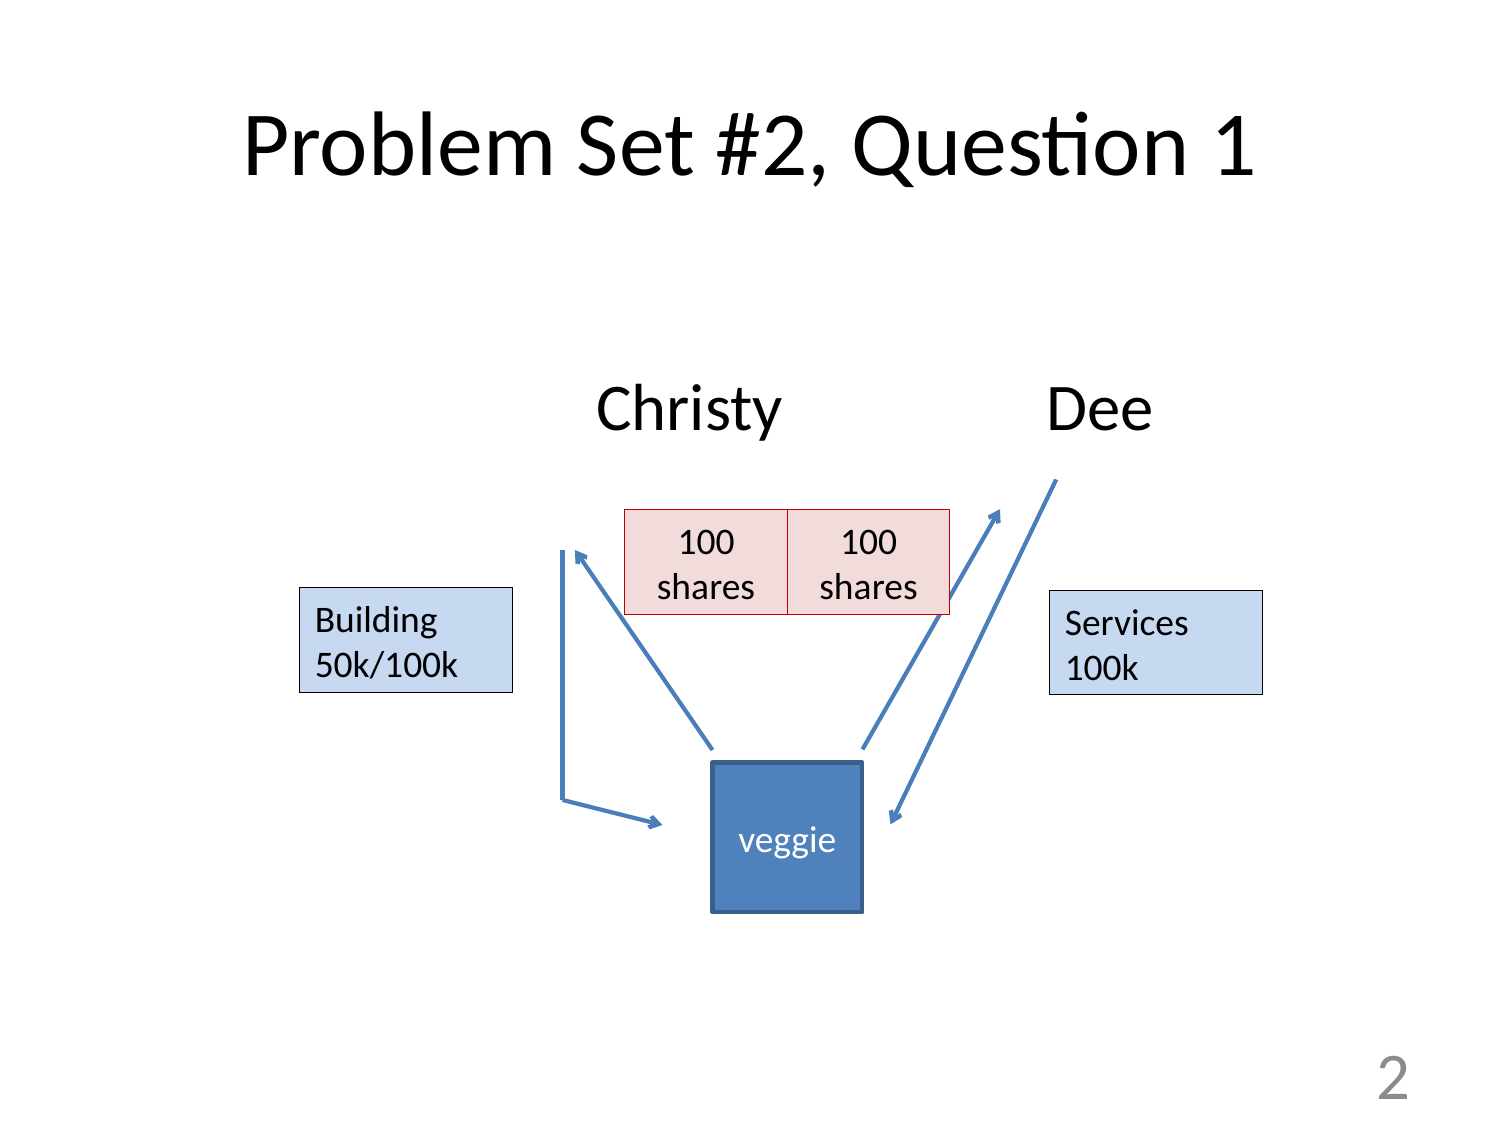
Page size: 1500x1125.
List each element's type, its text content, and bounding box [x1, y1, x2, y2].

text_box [543, 580, 745, 719]
title Problem Set #2, Question 1 [75, 45, 1425, 233]
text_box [562, 799, 663, 826]
text_box veggie [710, 760, 864, 914]
text_box Building 50k/100k [299, 587, 513, 693]
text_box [862, 508, 1001, 750]
text_box 100 shares [787, 509, 860, 615]
slide_number 2 [1074, 1042, 1425, 1103]
text_box Services 100k [1060, 590, 1263, 695]
list Christy Dee [75, 262, 1475, 1005]
text_box 100 shares [624, 509, 787, 615]
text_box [890, 479, 1057, 825]
